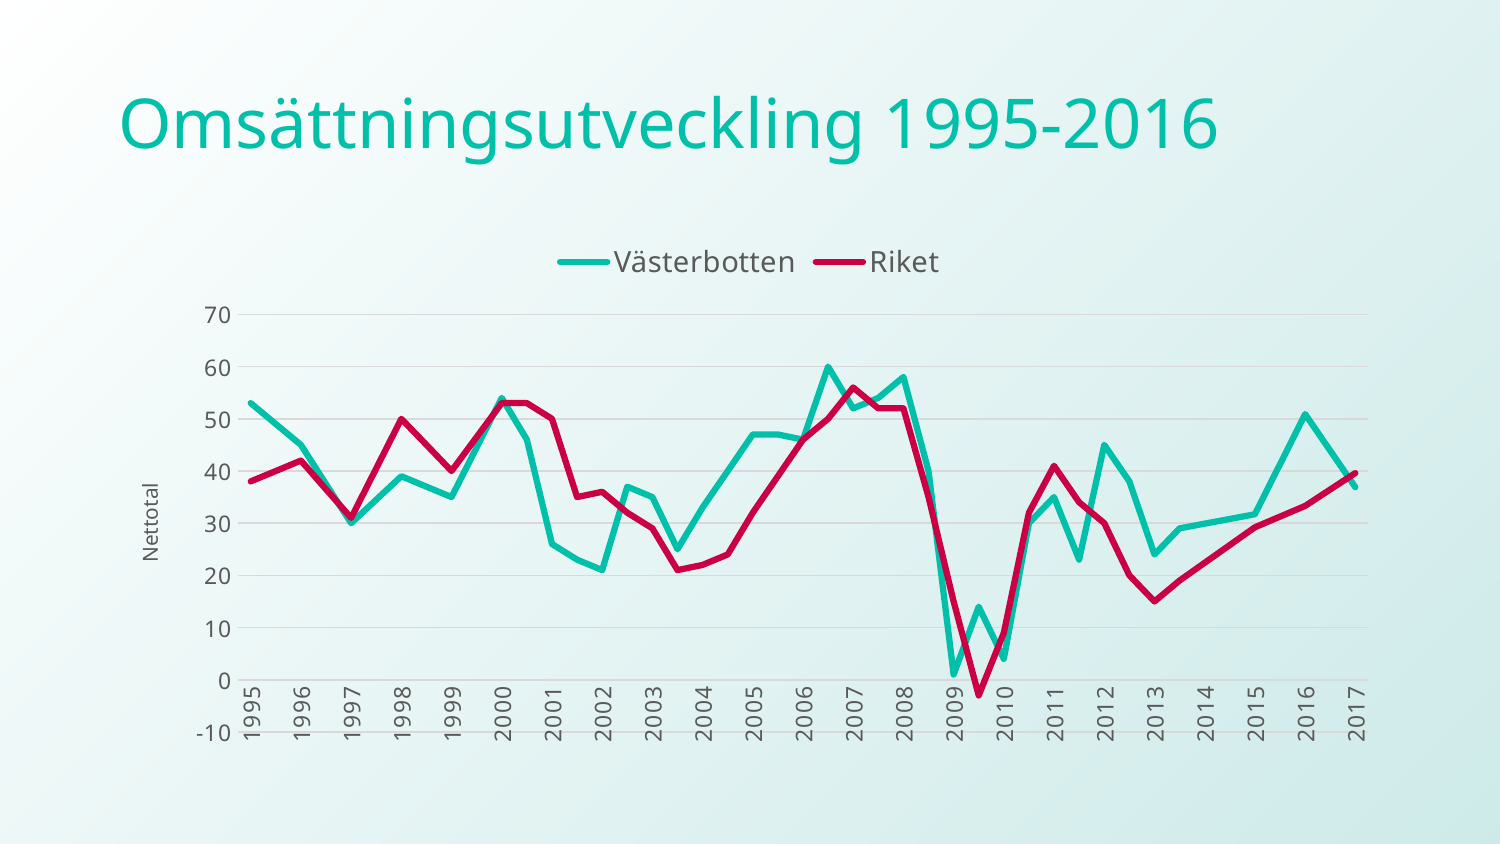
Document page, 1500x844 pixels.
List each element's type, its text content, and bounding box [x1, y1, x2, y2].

chart [103, 224, 1397, 759]
title Omsättningsutveckling 1995-2016 [103, 44, 1397, 208]
